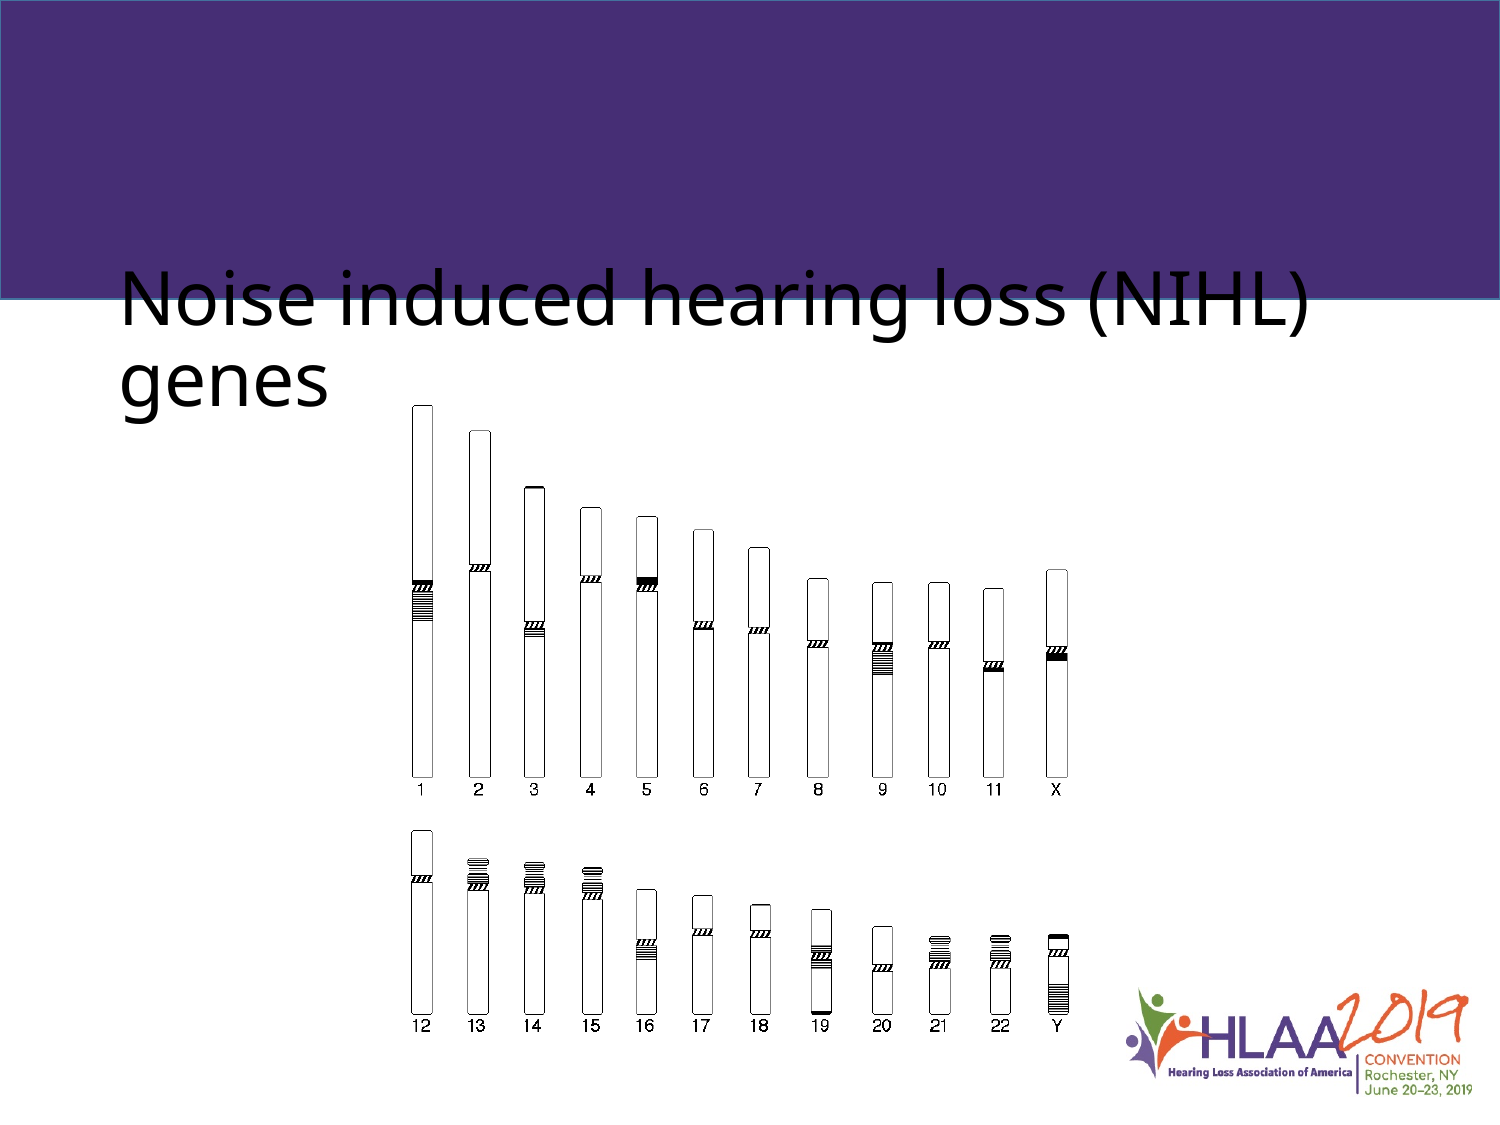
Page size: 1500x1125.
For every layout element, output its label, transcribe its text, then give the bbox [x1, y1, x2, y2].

picture [398, 395, 1102, 1073]
title Noise induced hearing loss (NIHL) genes [103, 232, 1397, 451]
picture [1126, 987, 1472, 1097]
